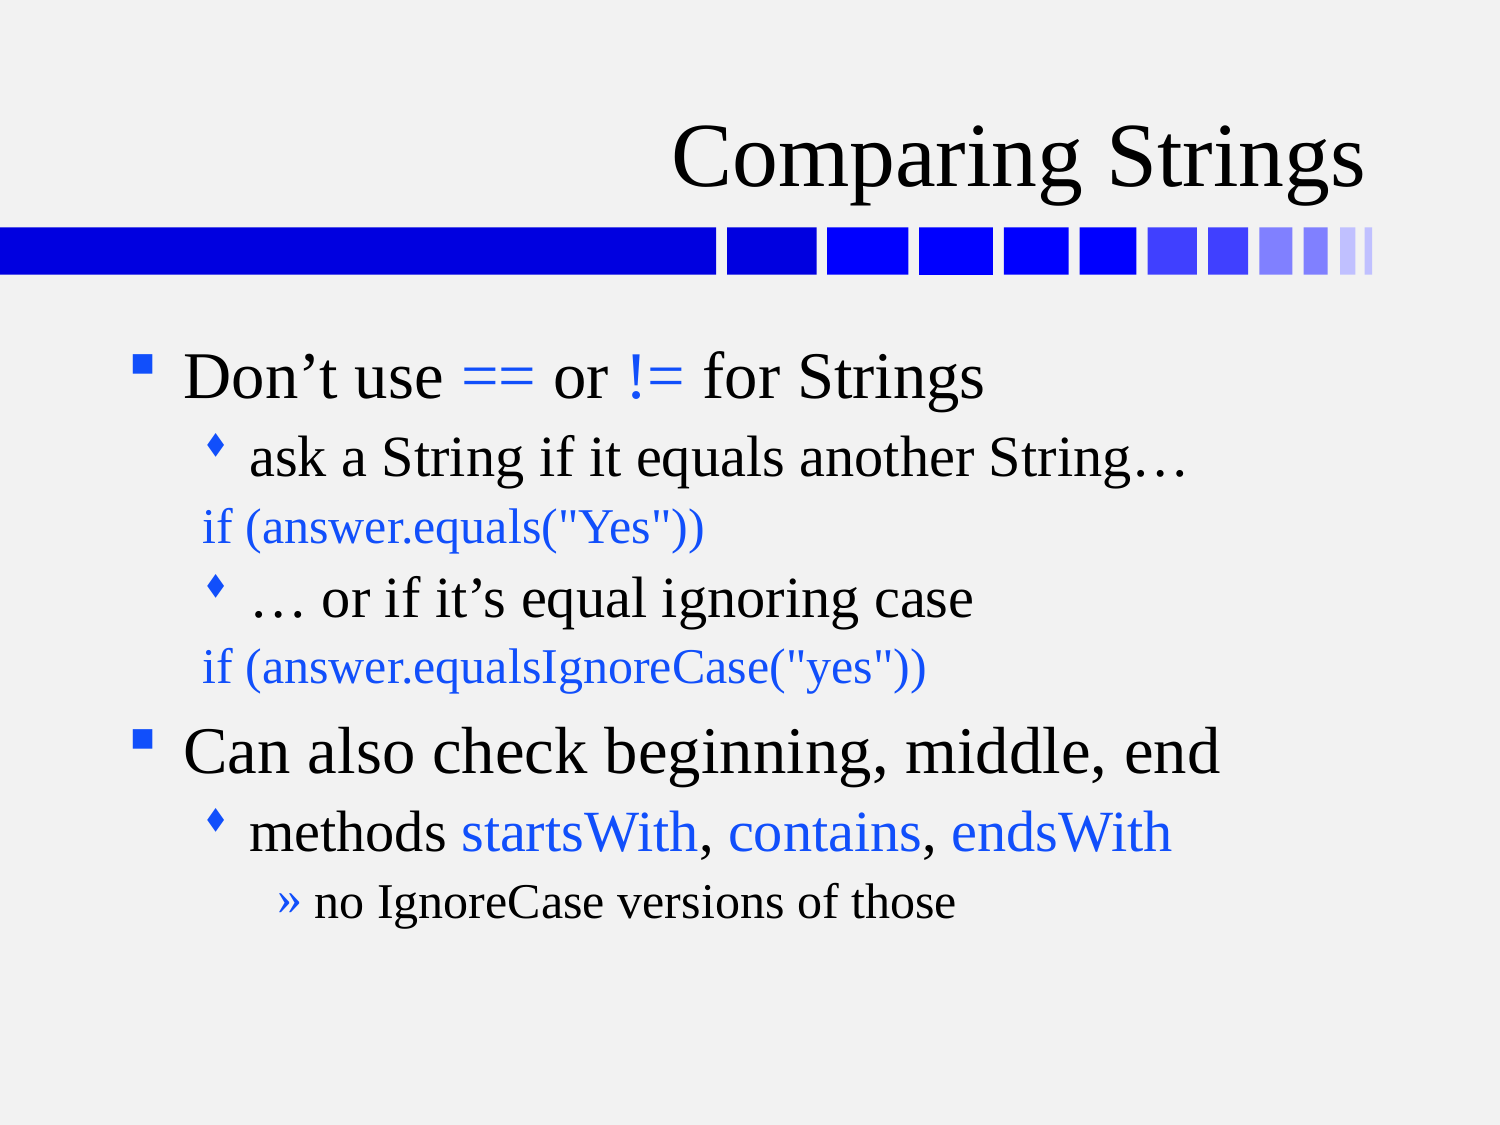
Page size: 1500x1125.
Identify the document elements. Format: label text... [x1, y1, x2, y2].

list Don’t use == or != for Strings ask a String if it equals another String… if (answer.equals("Yes")) … or if it’s equal ignoring case if (answer.equalsIgnoreCase("yes")) Can also check beginning, middle, end methods startsWith, contains, endsWith no IgnoreCase versions of those [111, 324, 1388, 1001]
title Comparing Strings [109, 27, 1383, 213]
